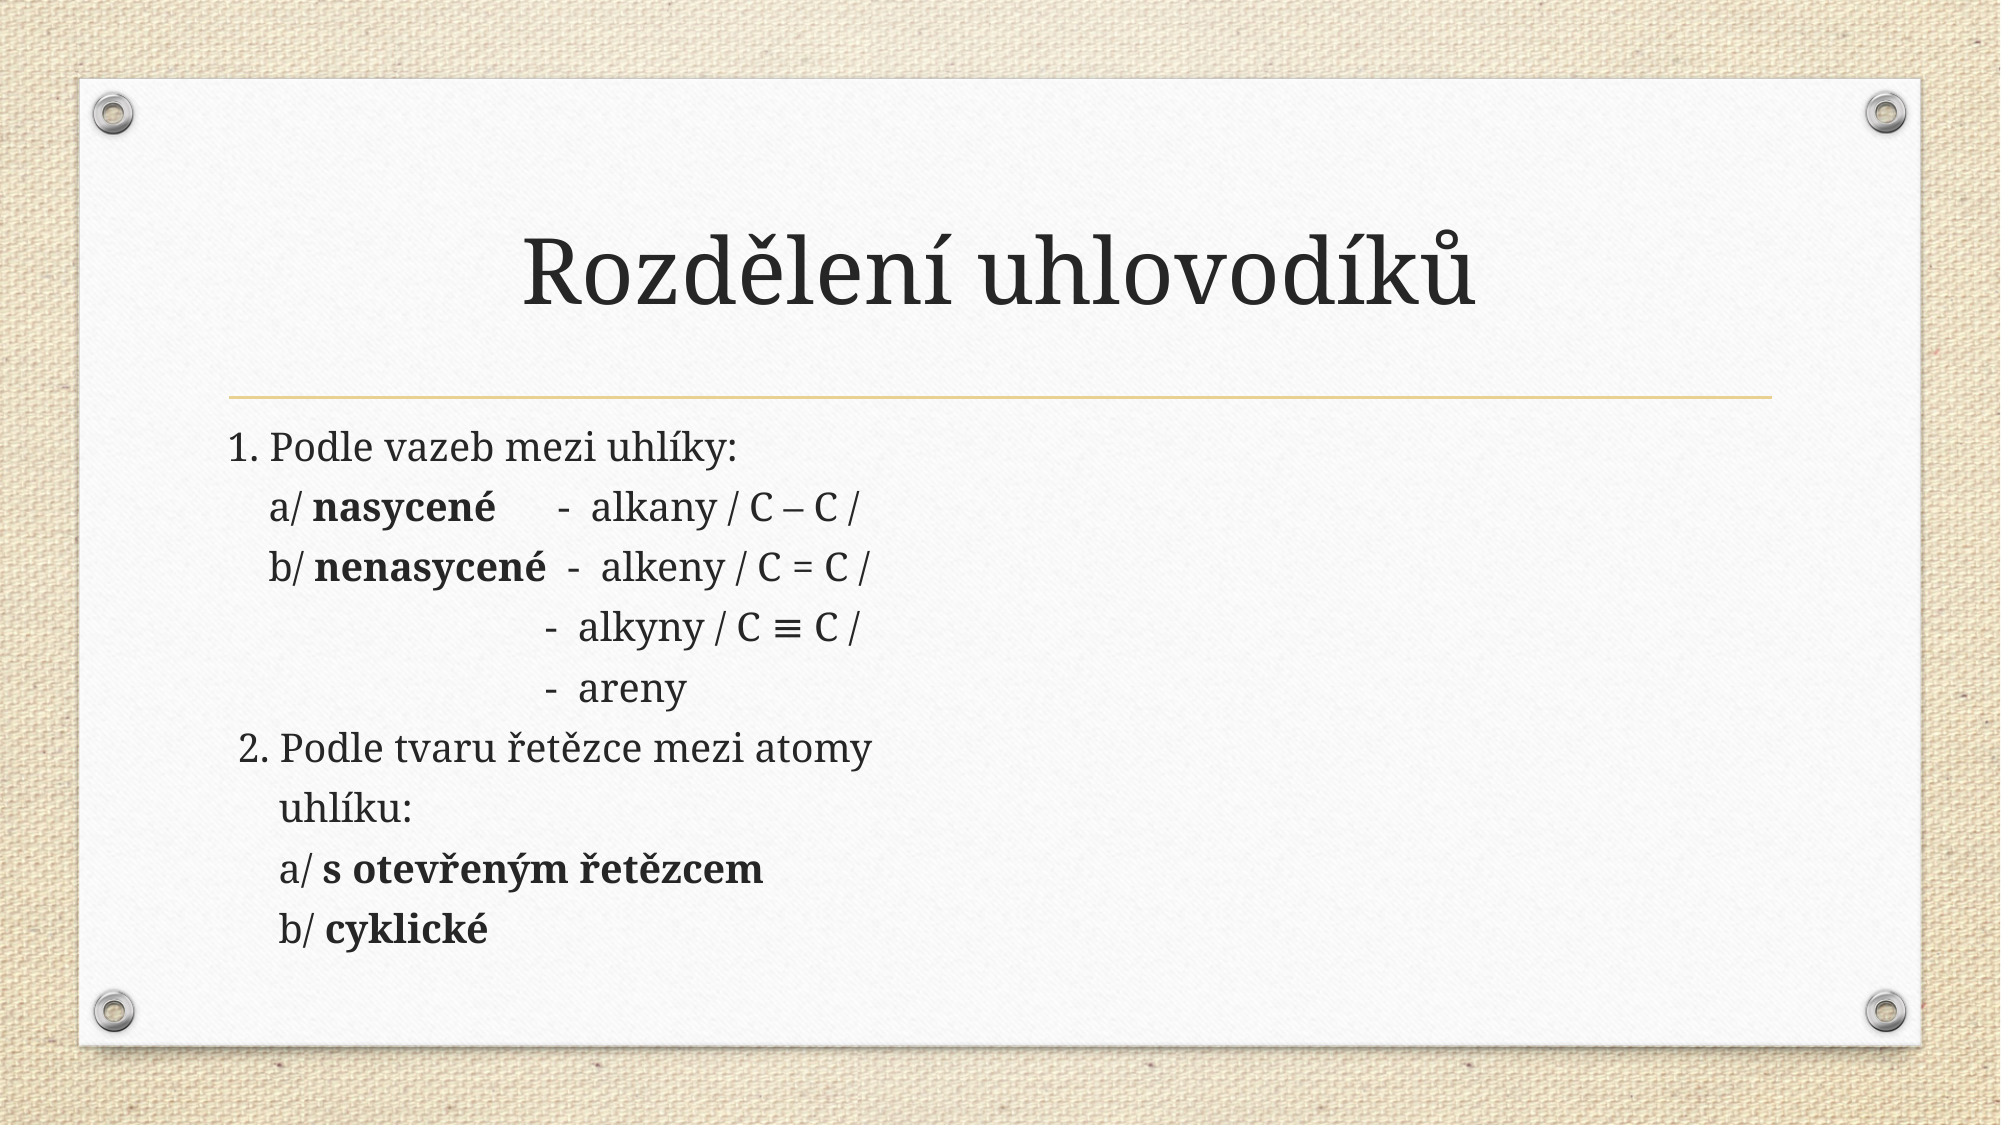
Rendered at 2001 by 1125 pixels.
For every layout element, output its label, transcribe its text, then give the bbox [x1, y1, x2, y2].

picture [0, 0, 2001, 1125]
title Rozdělení uhlovodíků [212, 161, 1788, 375]
list 1. Podle vazeb mezi uhlíky: a/ nasycené - alkany / C – C / b/ nenasycené - alkeny / C = C / - alkyny / C ≡ C / - areny 2. Podle tvaru řetězce mezi atomy uhlíku: a/ s otevřeným řetězcem b/ cyklické [212, 419, 1788, 964]
